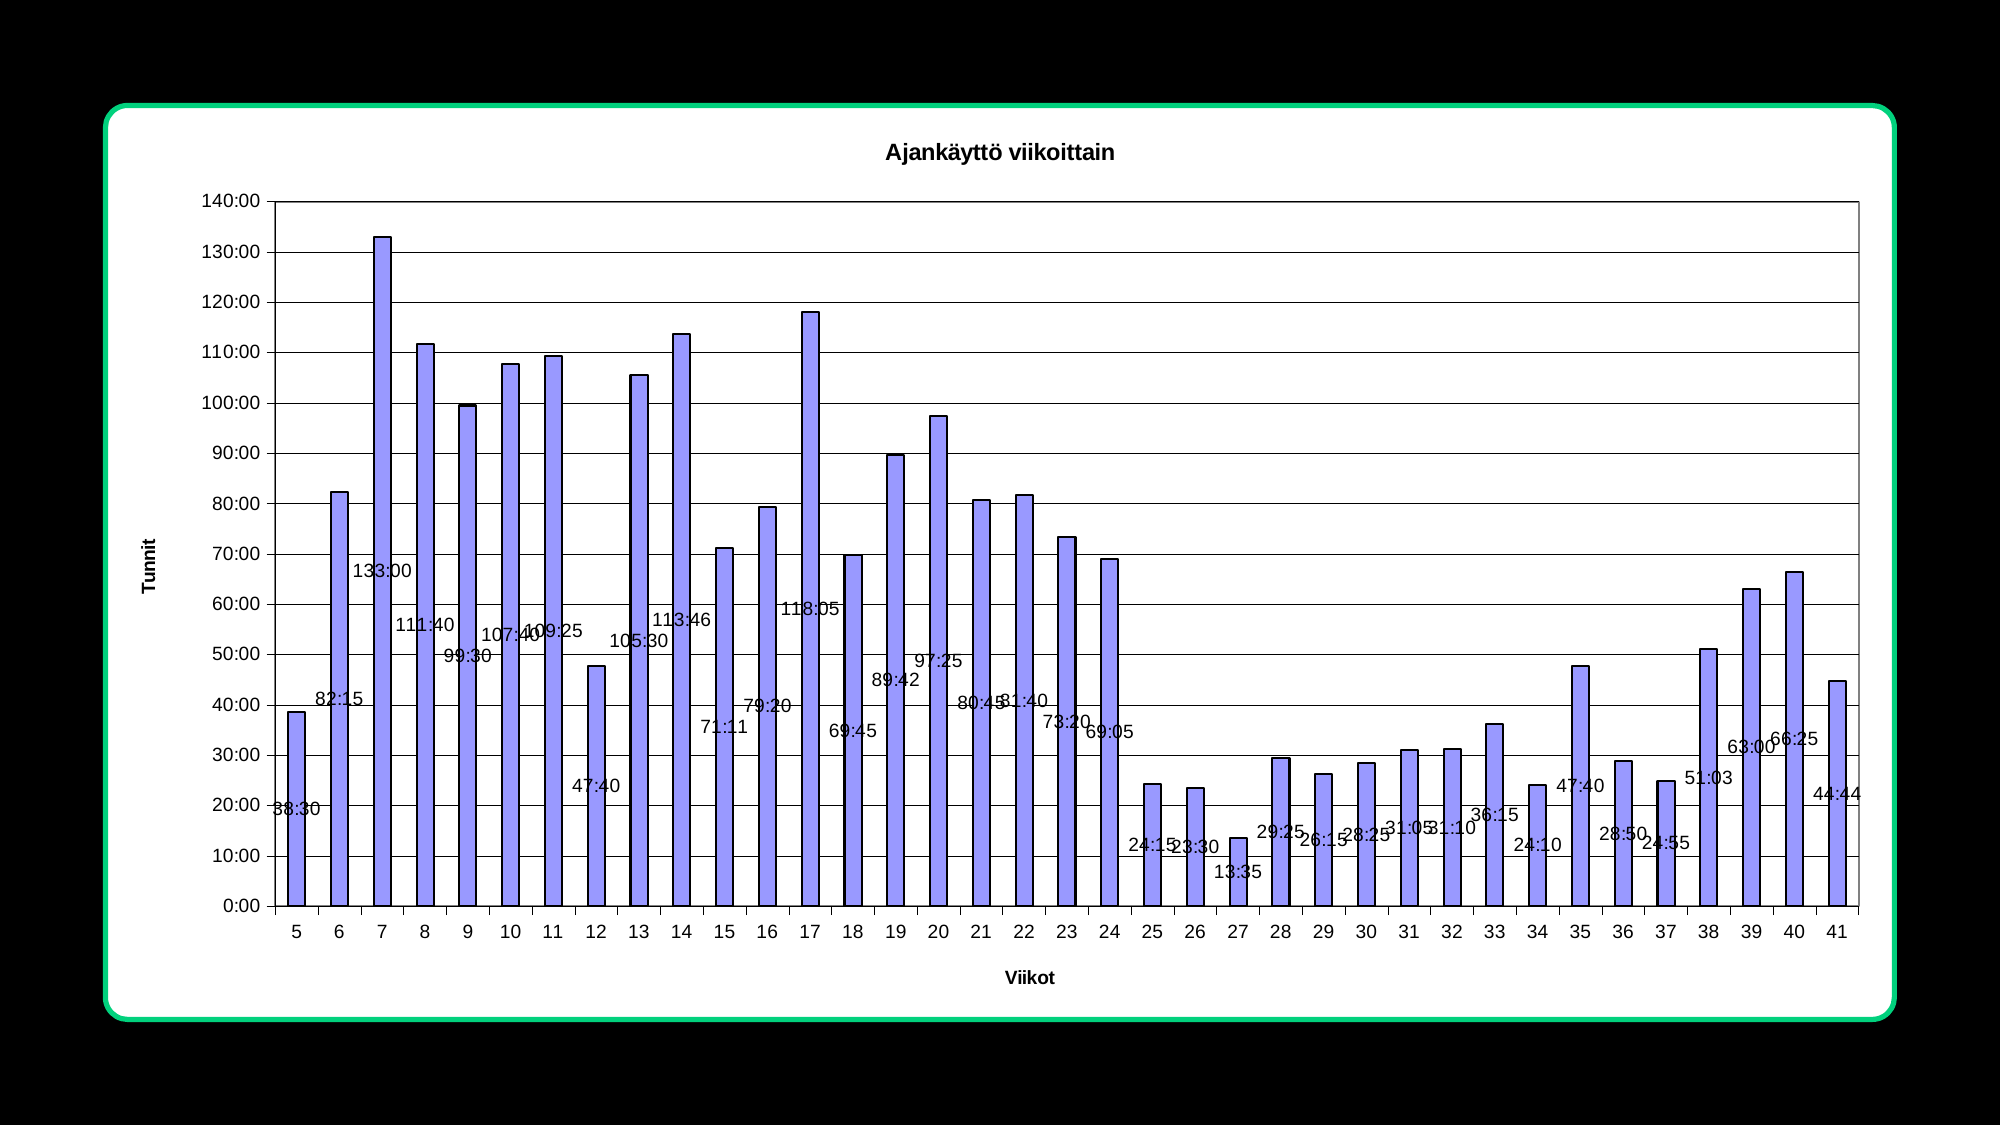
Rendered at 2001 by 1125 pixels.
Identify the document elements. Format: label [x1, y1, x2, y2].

chart [105, 105, 1895, 1020]
text_box [0, 0, 2000, 1125]
